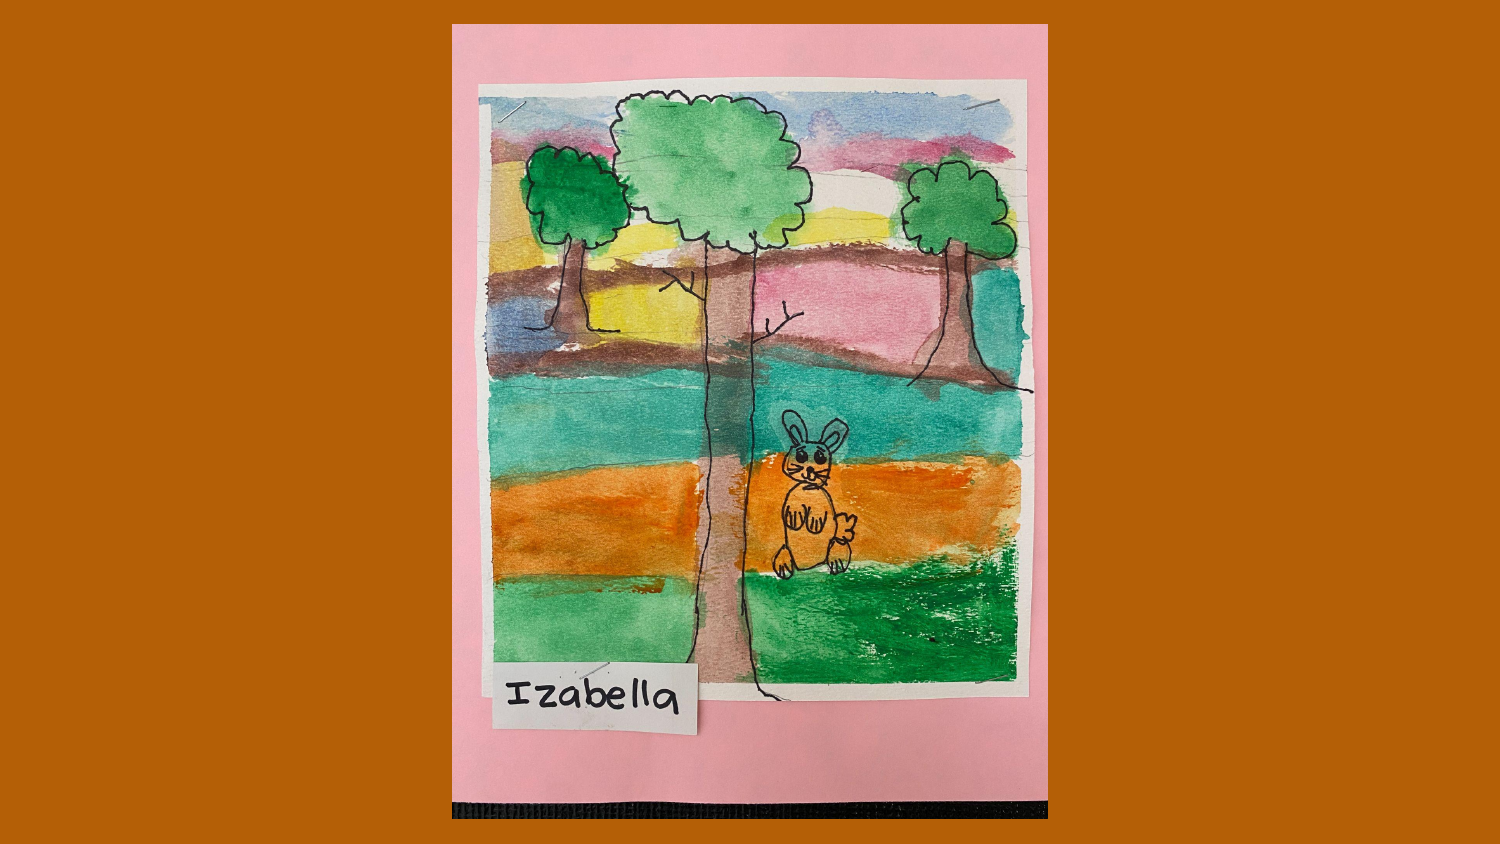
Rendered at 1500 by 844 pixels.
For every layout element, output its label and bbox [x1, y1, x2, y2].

picture [452, 24, 1048, 819]
